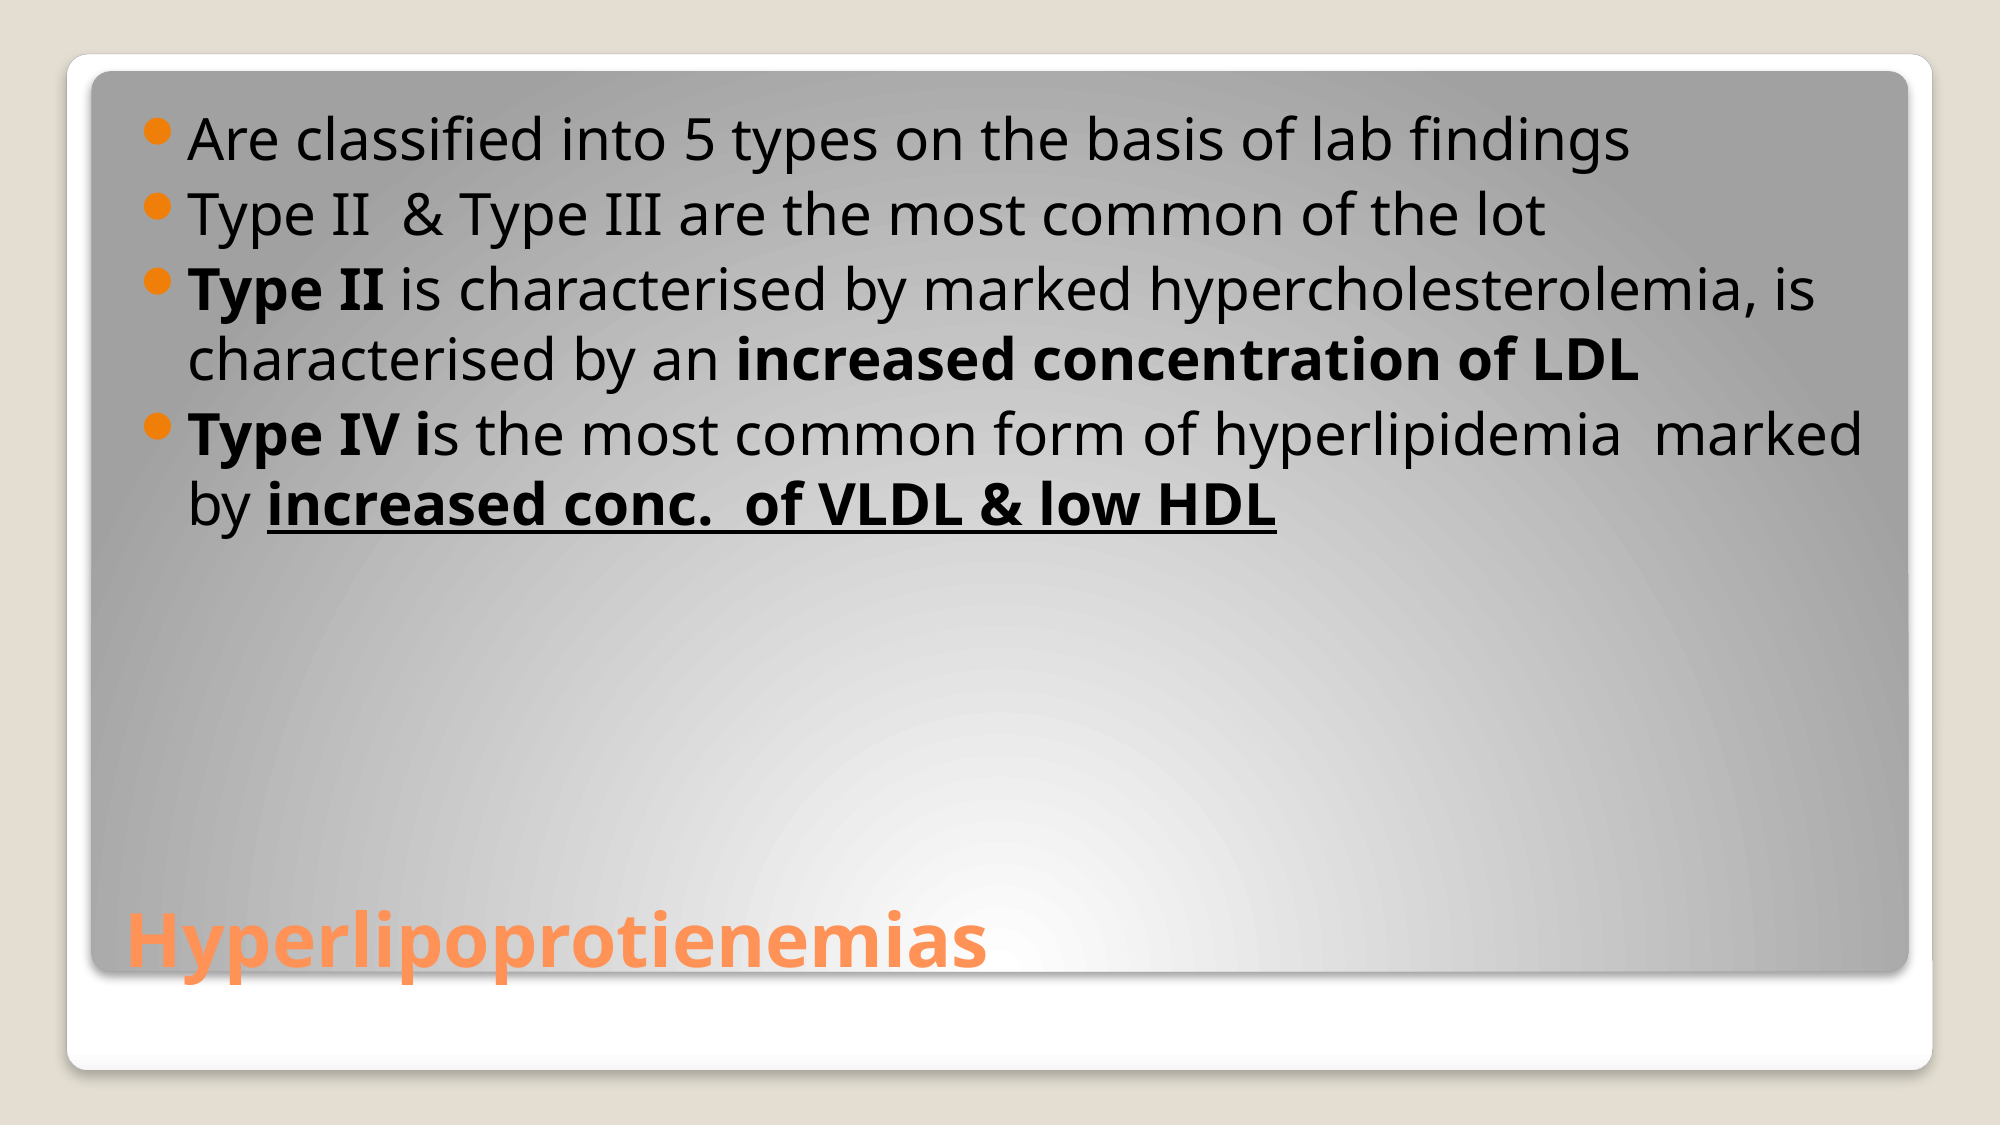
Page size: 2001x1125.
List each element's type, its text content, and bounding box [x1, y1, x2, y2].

list Are classified into 5 types on the basis of lab findings Type II & Type III are the most common of the lot Type II is characterised by marked hypercholesterolemia, is characterised by an increased concentration of LDL Type IV is the most common form of hyperlipidemia marked by increased conc. of VLDL & low HDL [110, 86, 1900, 774]
title Hyperlipoprotienemias [110, 817, 1900, 990]
